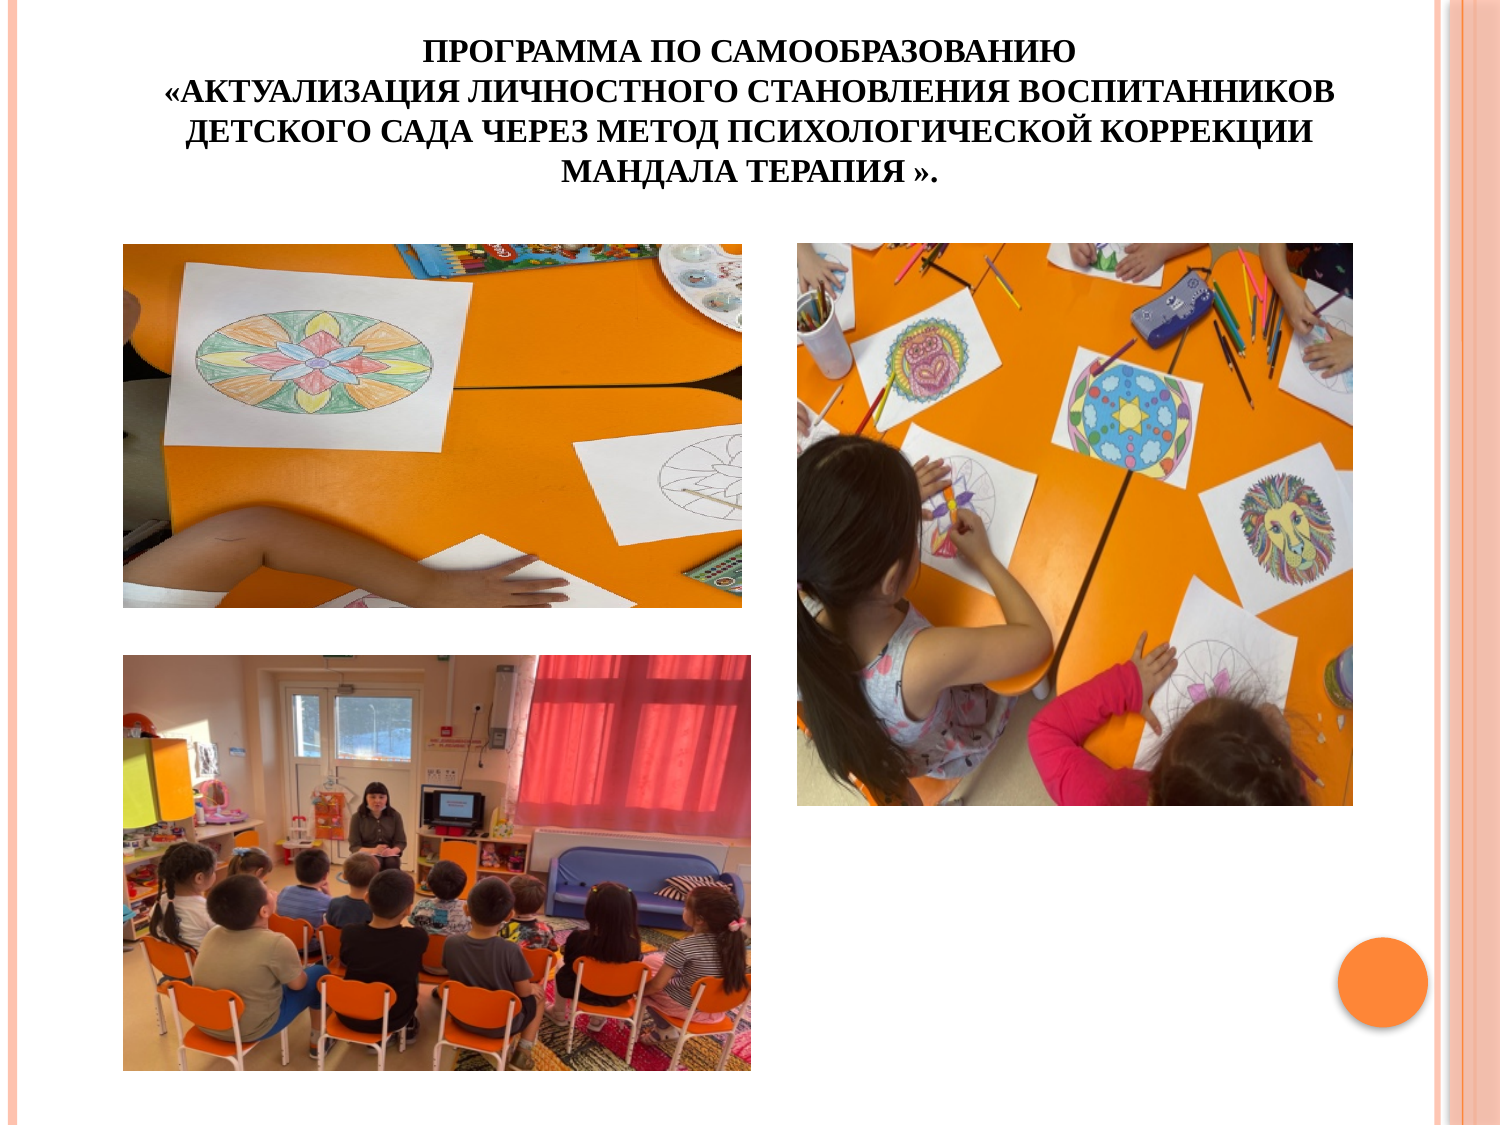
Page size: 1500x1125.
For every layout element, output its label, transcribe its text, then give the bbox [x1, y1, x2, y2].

picture [122, 243, 742, 609]
picture [122, 655, 752, 1072]
title Программа по самообразованию «Актуализация личностного становления воспитанников детского сада через метод психологической коррекции мандала терапия ». [123, 19, 1376, 197]
picture [796, 243, 1353, 807]
